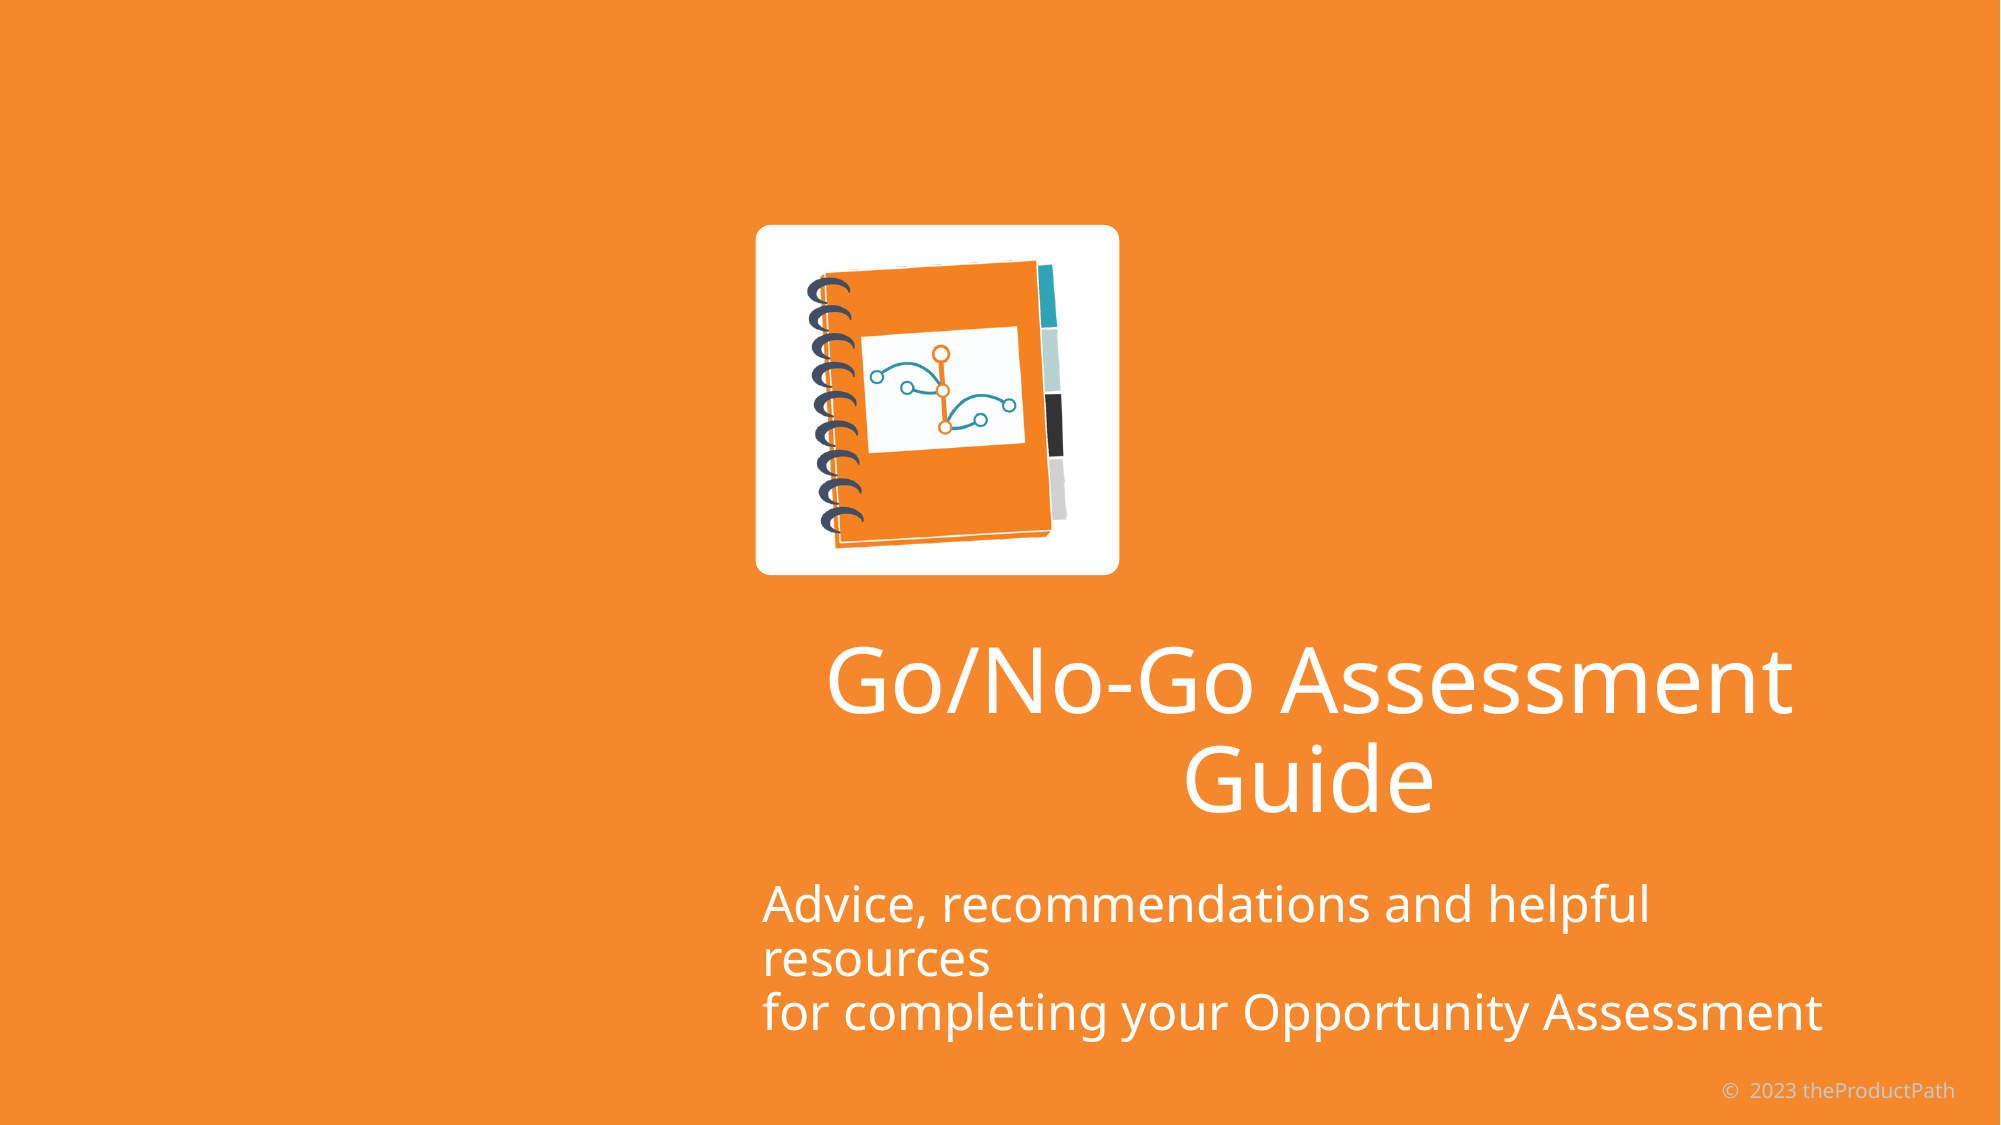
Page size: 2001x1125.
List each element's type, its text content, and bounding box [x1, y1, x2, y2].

picture [792, 254, 1088, 550]
text_box © 2023 theProductPath [1706, 1062, 1992, 1119]
text_box [754, 223, 1121, 537]
subtitle Advice, recommendations and helpful resources for completing your Opportunity Assessment [747, 872, 1848, 1063]
title Go/No-Go Assessment Guide [747, 537, 1873, 841]
